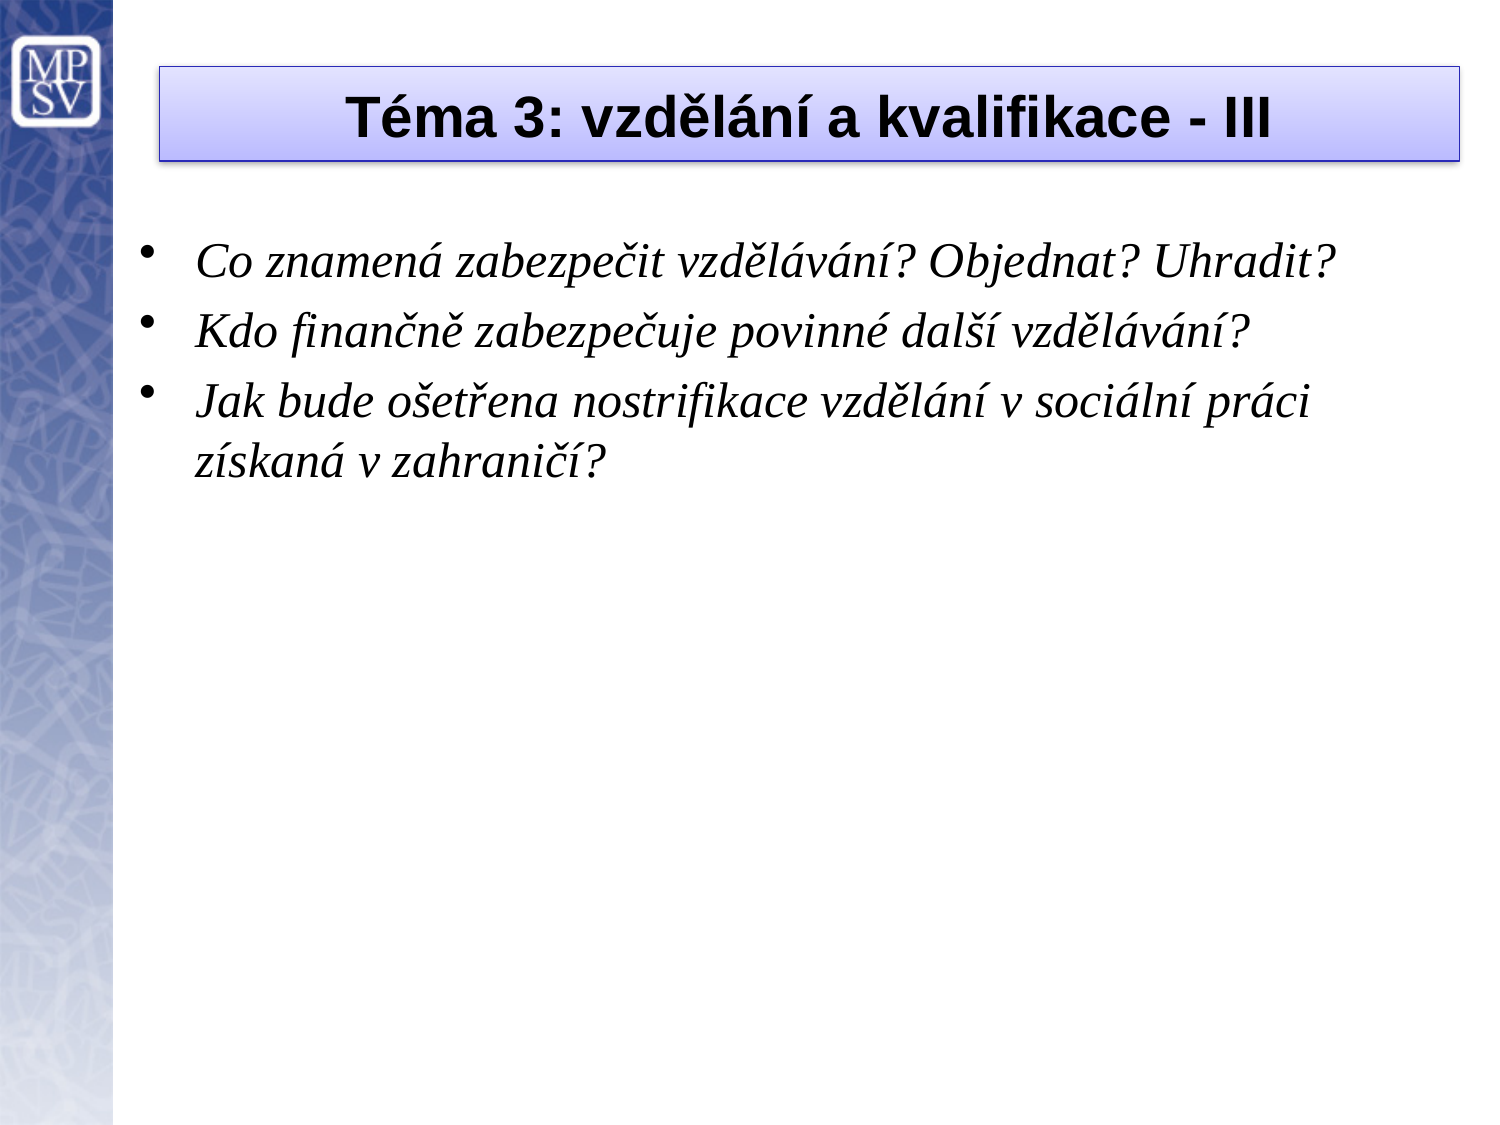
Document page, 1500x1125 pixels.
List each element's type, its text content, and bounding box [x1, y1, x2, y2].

title Téma 3: vzdělání a kvalifikace - III [159, 66, 1460, 162]
list Co znamená zabezpečit vzdělávání? Objednat? Uhradit? Kdo finančně zabezpečuje povinné další vzdělávání? Jak bude ošetřena nostrifikace vzdělání v sociální práci získaná v zahraničí? [124, 220, 1459, 1047]
picture [0, 0, 113, 1125]
